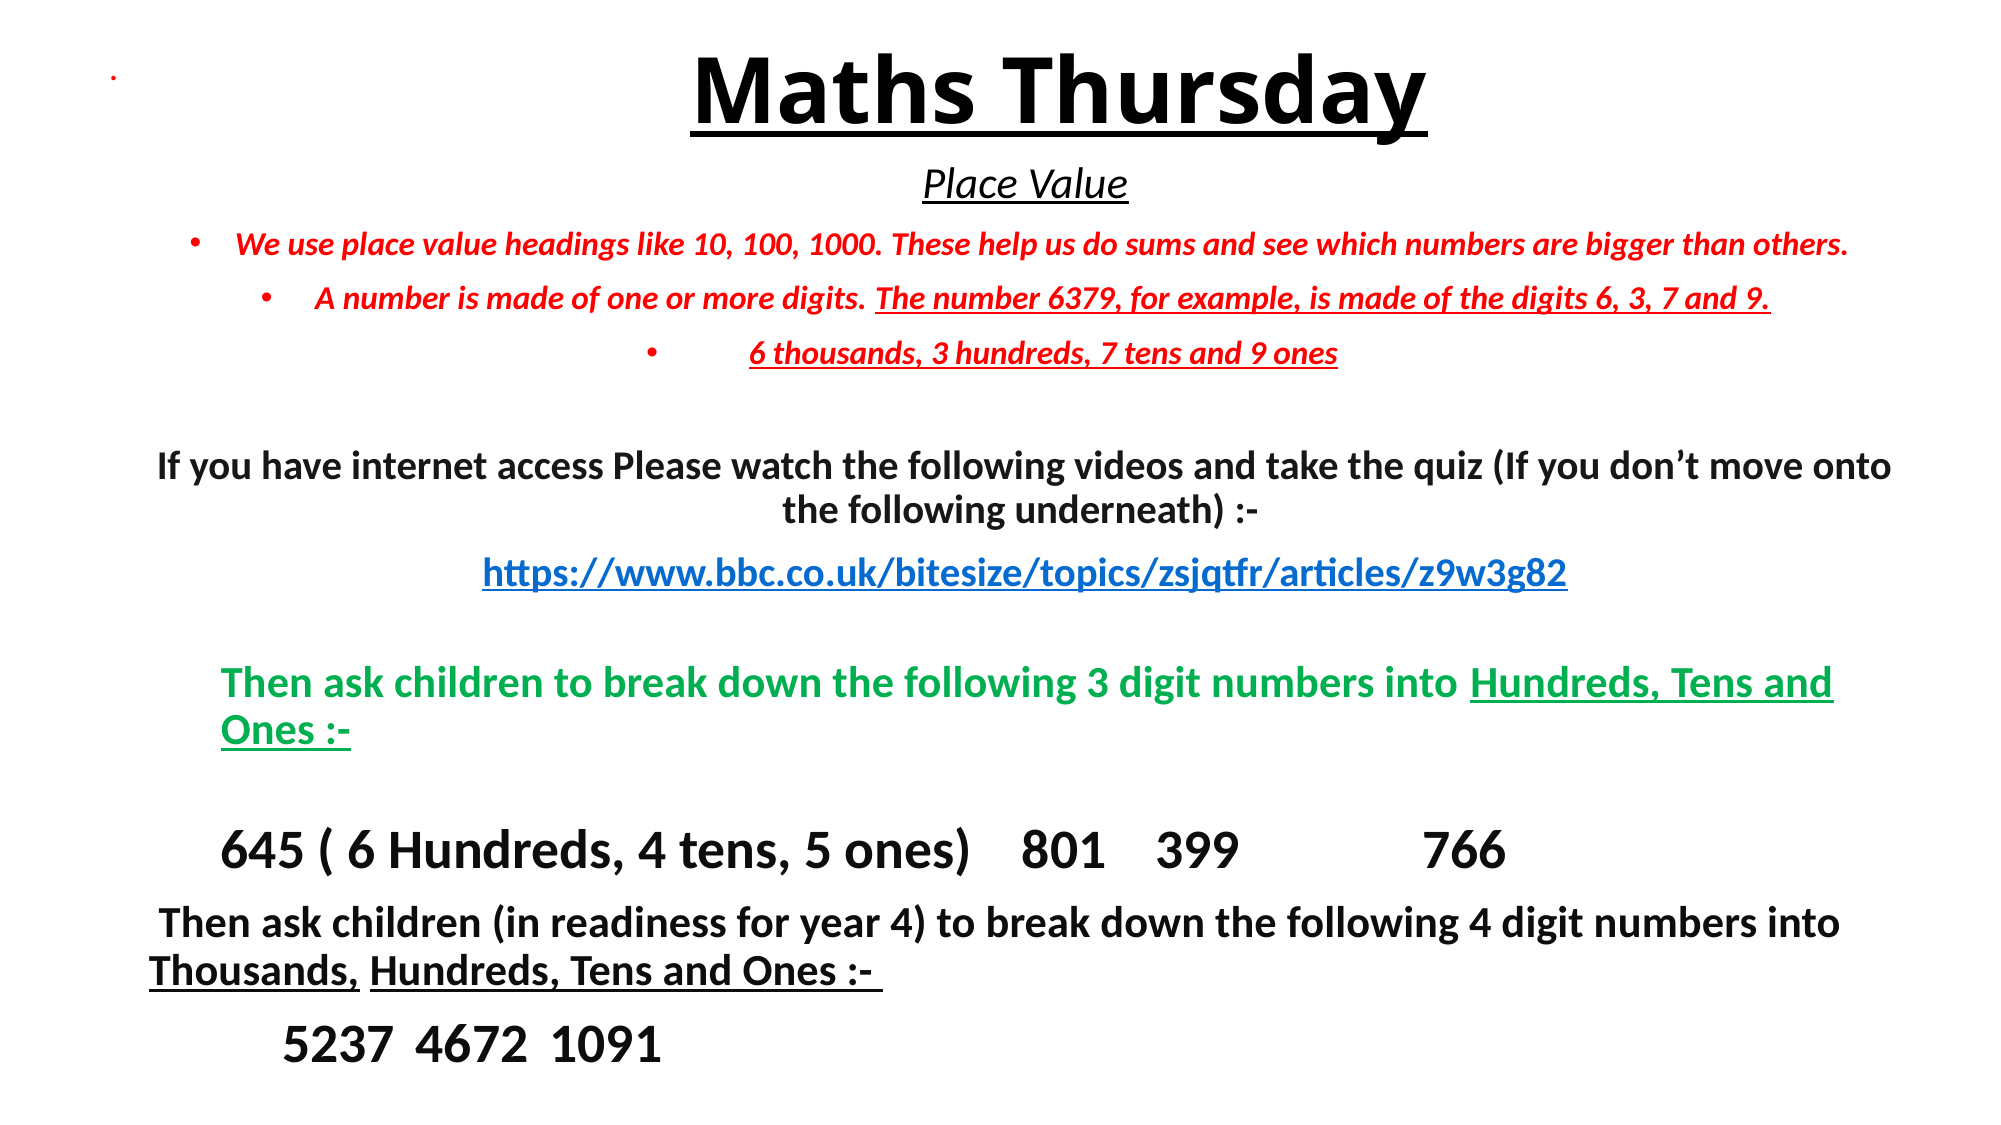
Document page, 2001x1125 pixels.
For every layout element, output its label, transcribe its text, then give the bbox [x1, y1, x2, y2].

list Place Value We use place value headings like 10, 100, 1000. These help us do sums and see which numbers are bigger than others. A number is made of one or more digits. The number 6379, for example, is made of the digits 6, 3, 7 and 9. 6 thousands, 3 hundreds, 7 tens and 9 ones If you have internet access Please watch the following videos and take the quiz (If you don’t move onto the following underneath) :- https://www.bbc.co.uk/bitesize/topics/zsjqtfr/articles/z9w3g82 Then ask children to break down the following 3 digit numbers into Hundreds, Tens and Ones :- 645 ( 6 Hundreds, 4 tens, 5 ones) 801 399 766 Then ask children (in readiness for year 4) to break down the following 4 digit numbers into Thousands, Hundreds, Tens and Ones :- 5237 4672 1091 [133, 152, 1917, 1090]
title Maths Thursday [383, 35, 1734, 152]
text_box . [94, 35, 669, 96]
